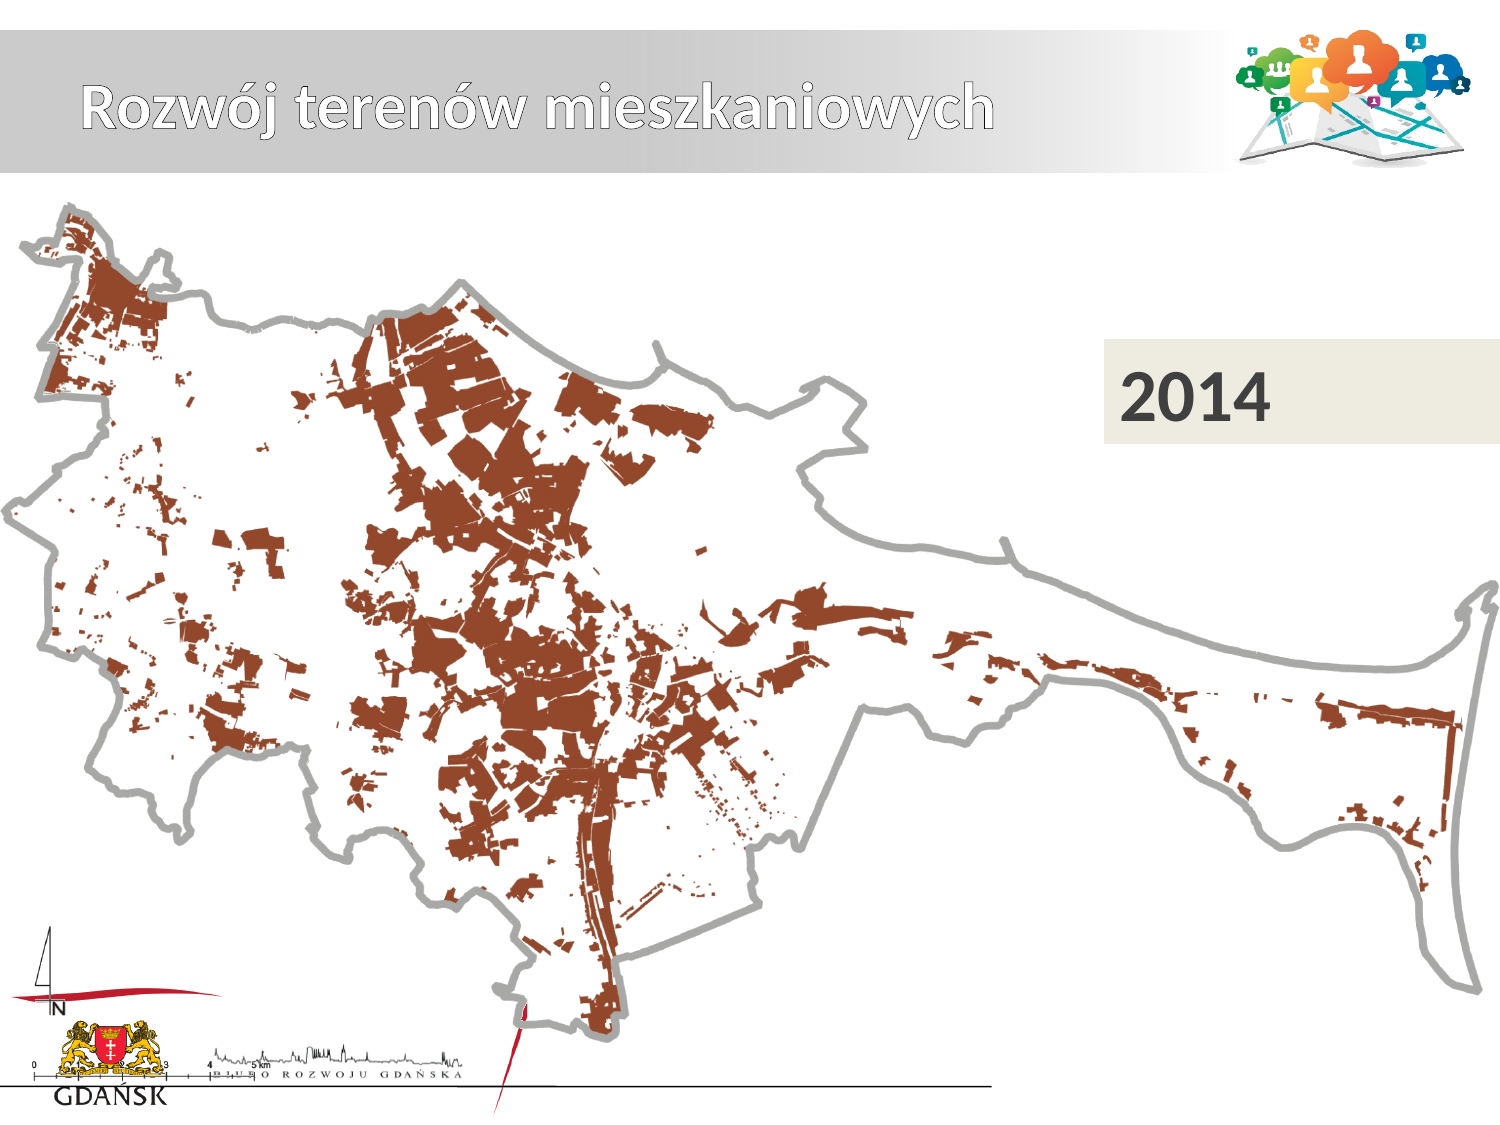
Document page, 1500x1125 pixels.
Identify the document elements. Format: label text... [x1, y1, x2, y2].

picture [0, 201, 1500, 1118]
picture [1233, 30, 1471, 174]
text_box [0, 30, 1232, 173]
text_box Rozwój terenów mieszkaniowych [64, 54, 1228, 150]
